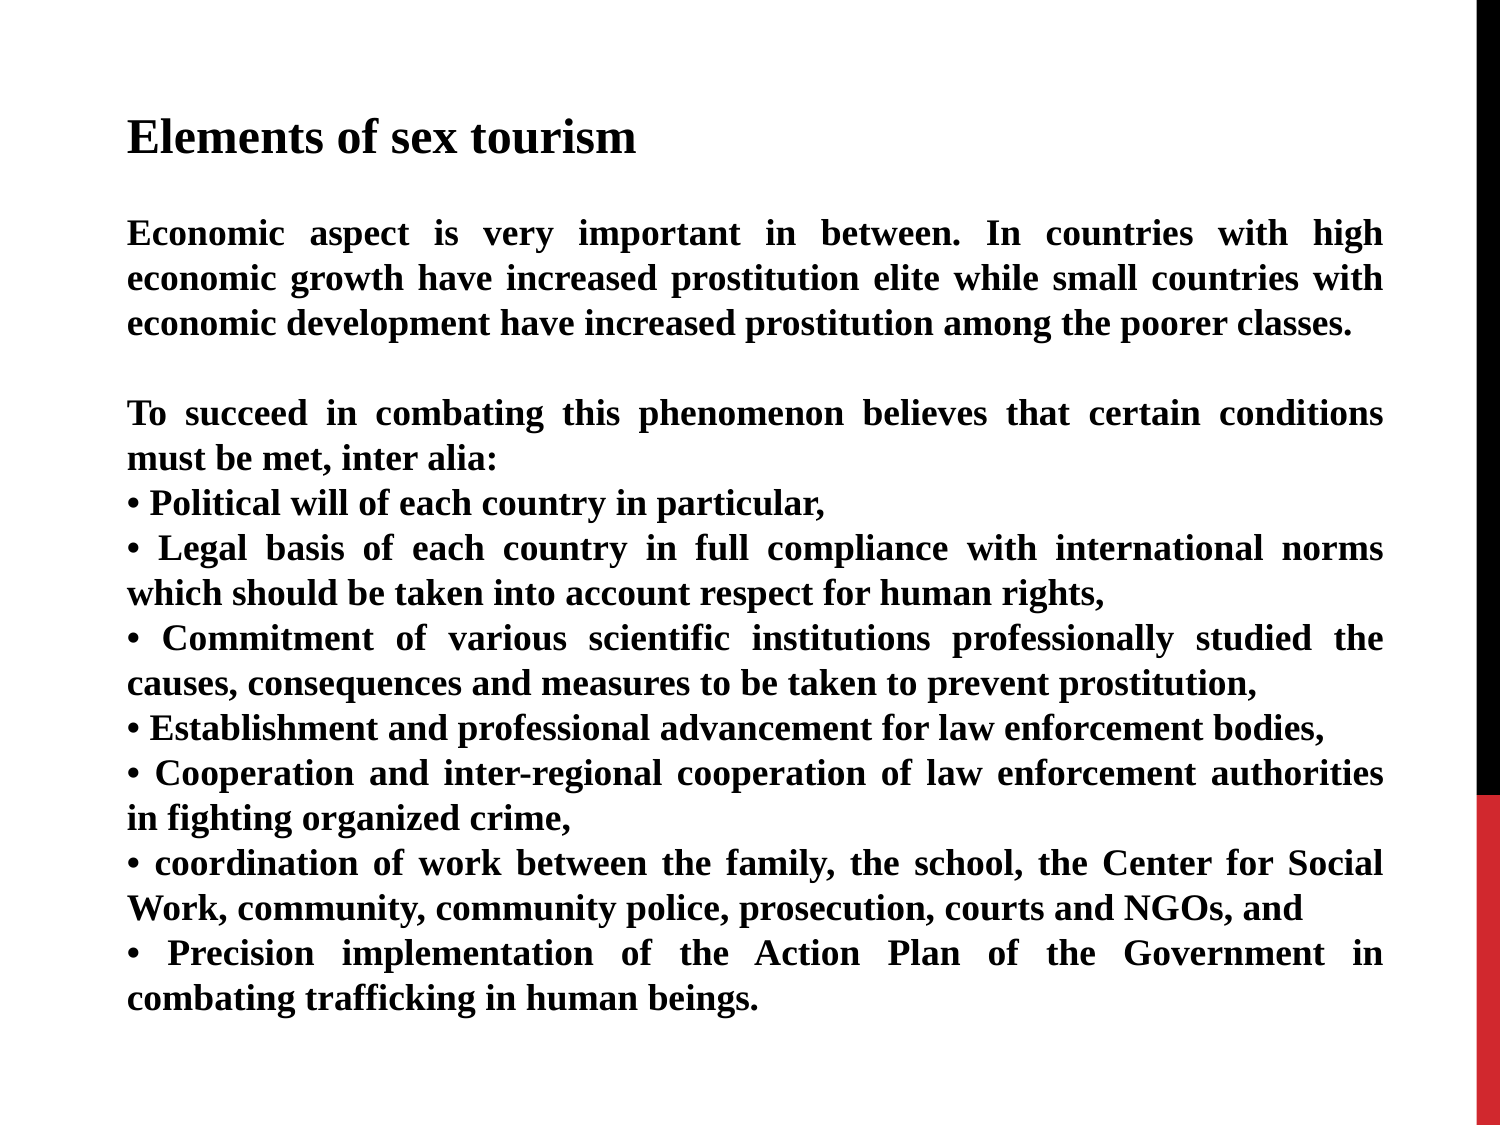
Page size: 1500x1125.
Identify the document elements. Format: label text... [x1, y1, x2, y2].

text_box Elements of sex tourism Economic aspect is very important in between. In countries with high economic growth have increased prostitution elite while small countries with economic development have increased prostitution among the poorer classes. To succeed in combating this phenomenon believes that certain conditions must be met, inter alia: • Political will of each country in particular, • Legal basis of each country in full compliance with international norms which should be taken into account respect for human rights, • Commitment of various scientific institutions professionally studied the causes, consequences and measures to be taken to prevent prostitution, • Establishment and professional advancement for law enforcement bodies, • Cooperation and inter-regional cooperation of law enforcement authorities in fighting organized crime, • coordination of work between the family, the school, the Center for Social Work, community, community police, prosecution, courts and NGOs, and • Precision implementation of the Action Plan of the Government in combating trafficking in human beings. [112, 95, 1400, 1026]
